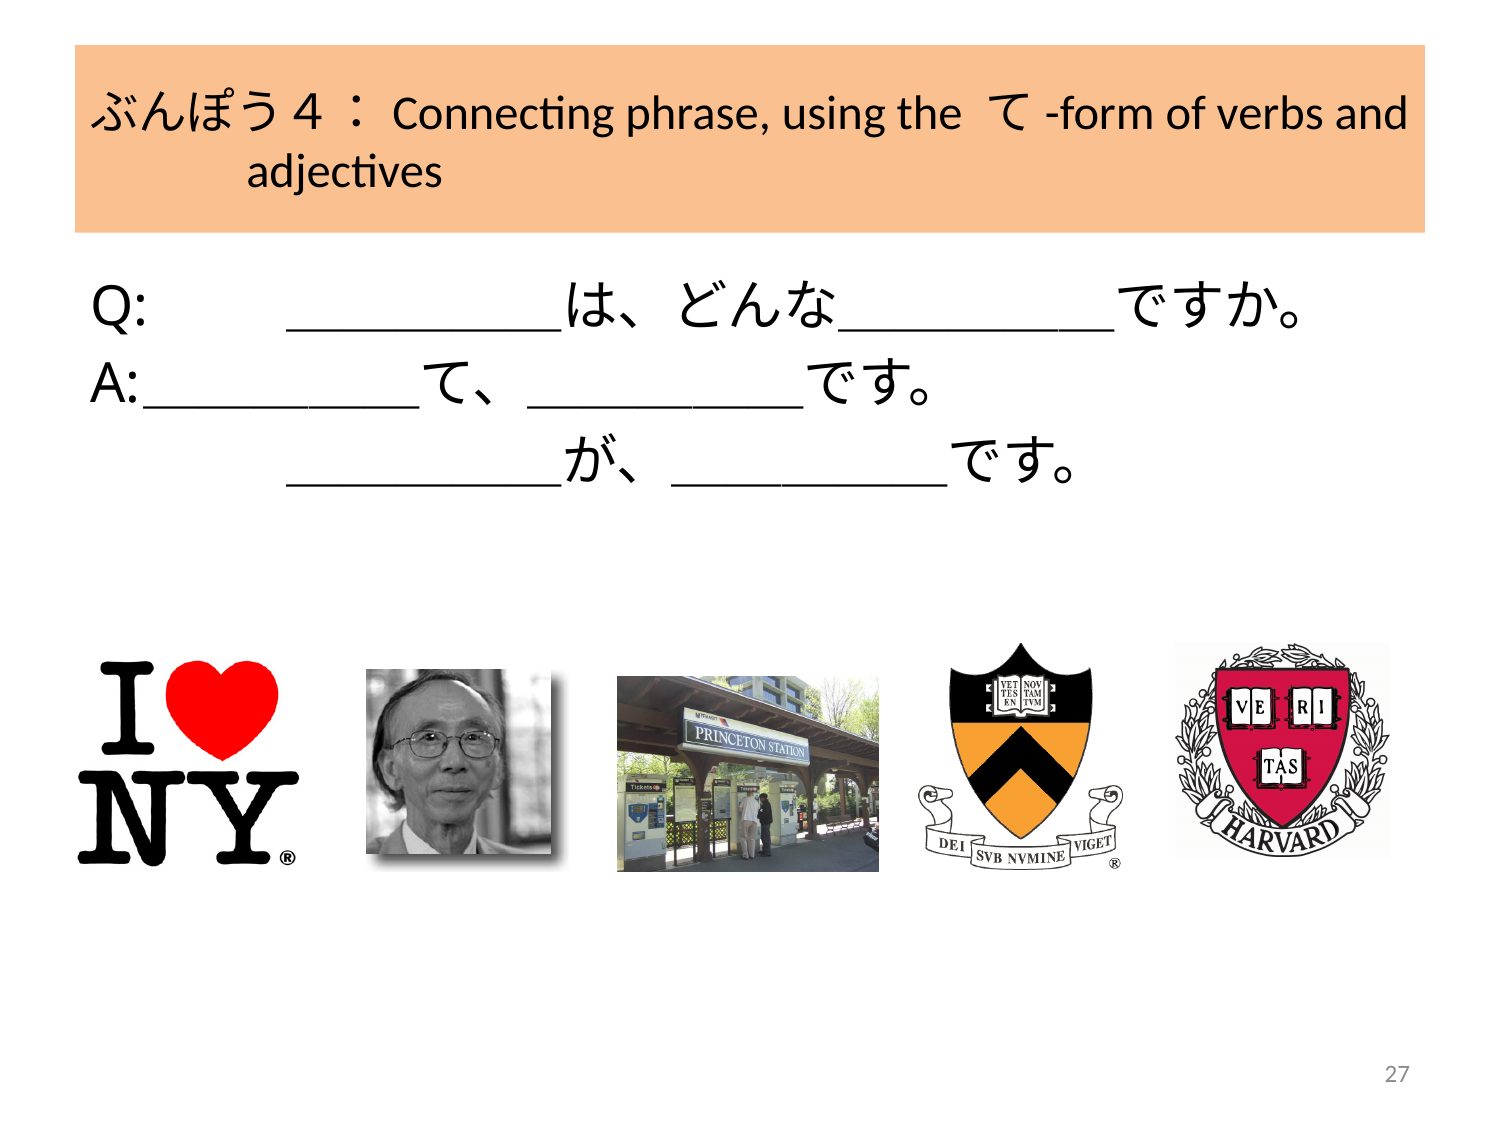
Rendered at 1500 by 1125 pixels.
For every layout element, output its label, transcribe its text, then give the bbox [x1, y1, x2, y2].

picture [366, 669, 569, 872]
list Q: ＿＿＿＿＿は、どんな＿＿＿＿＿ですか。 A: ＿＿＿＿＿て、＿＿＿＿＿です。 ＿＿＿＿＿が、＿＿＿＿＿です。 [75, 262, 1425, 557]
picture [1174, 642, 1391, 857]
slide_number 27 [1074, 1042, 1425, 1103]
picture [918, 642, 1123, 871]
picture [617, 675, 879, 872]
picture [74, 654, 317, 872]
title ぶんぽう４：Connecting phrase, using the て-form of verbs and adjectives [75, 45, 1425, 233]
